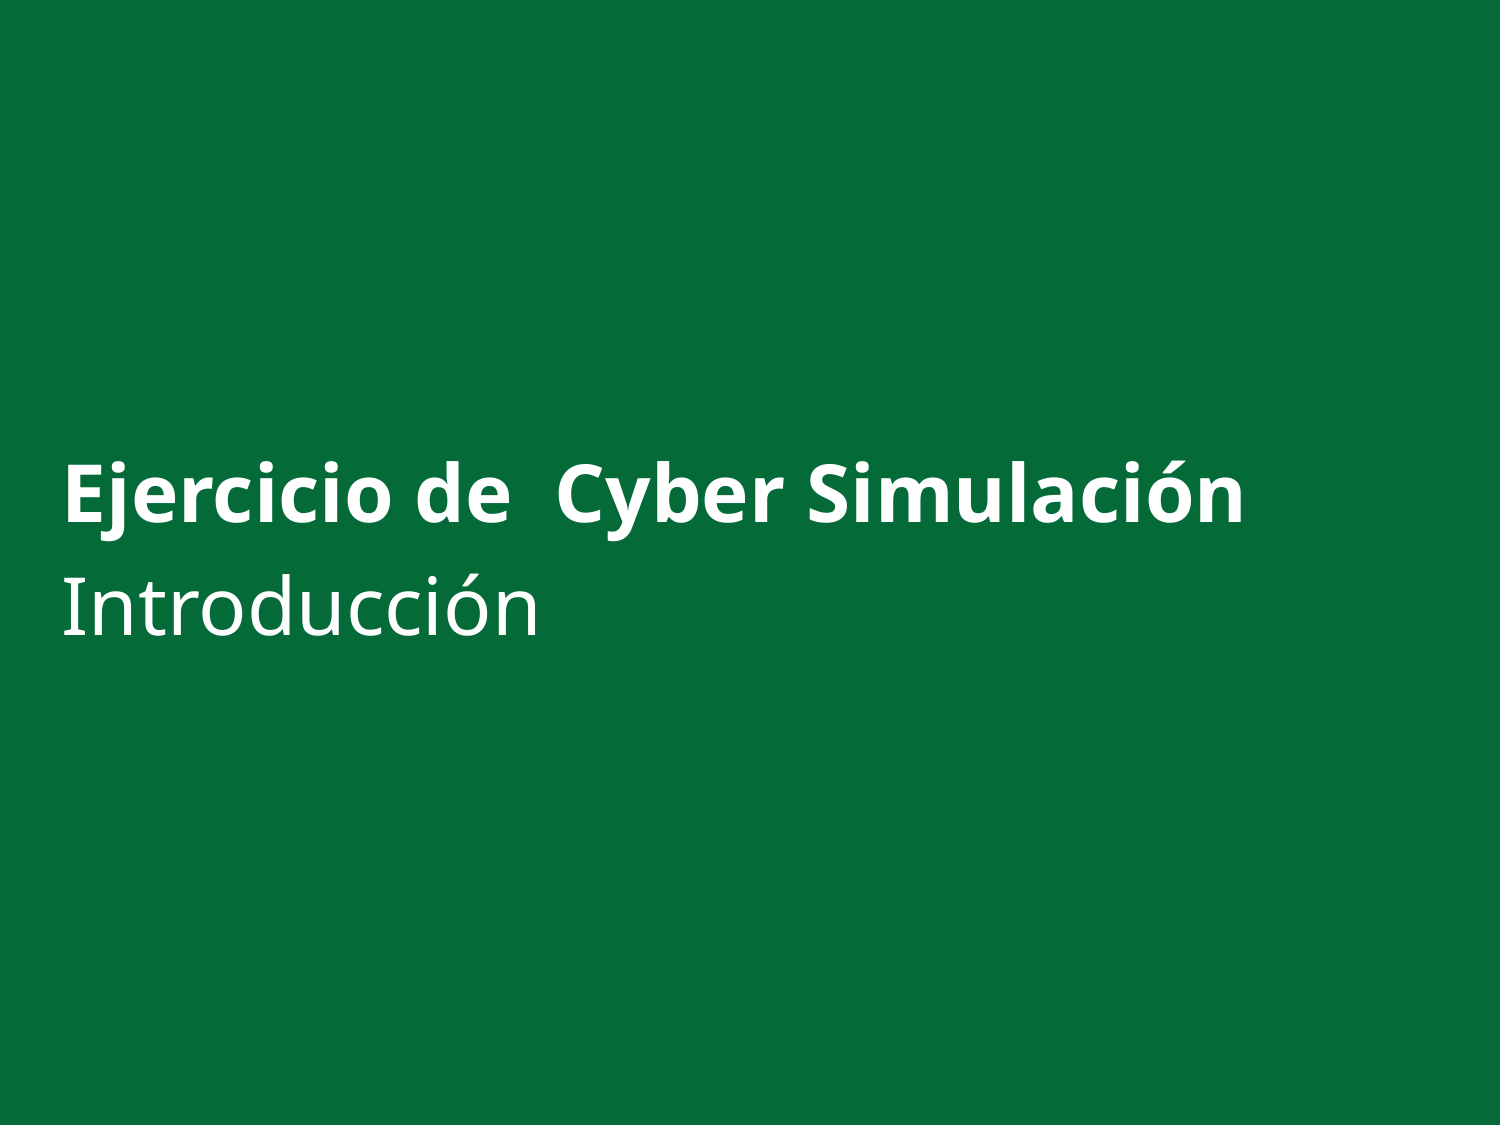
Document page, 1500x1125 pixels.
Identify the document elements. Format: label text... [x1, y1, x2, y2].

title Ejercicio de Cyber Simulación [61, 279, 1359, 541]
list Introducción [61, 562, 1359, 820]
